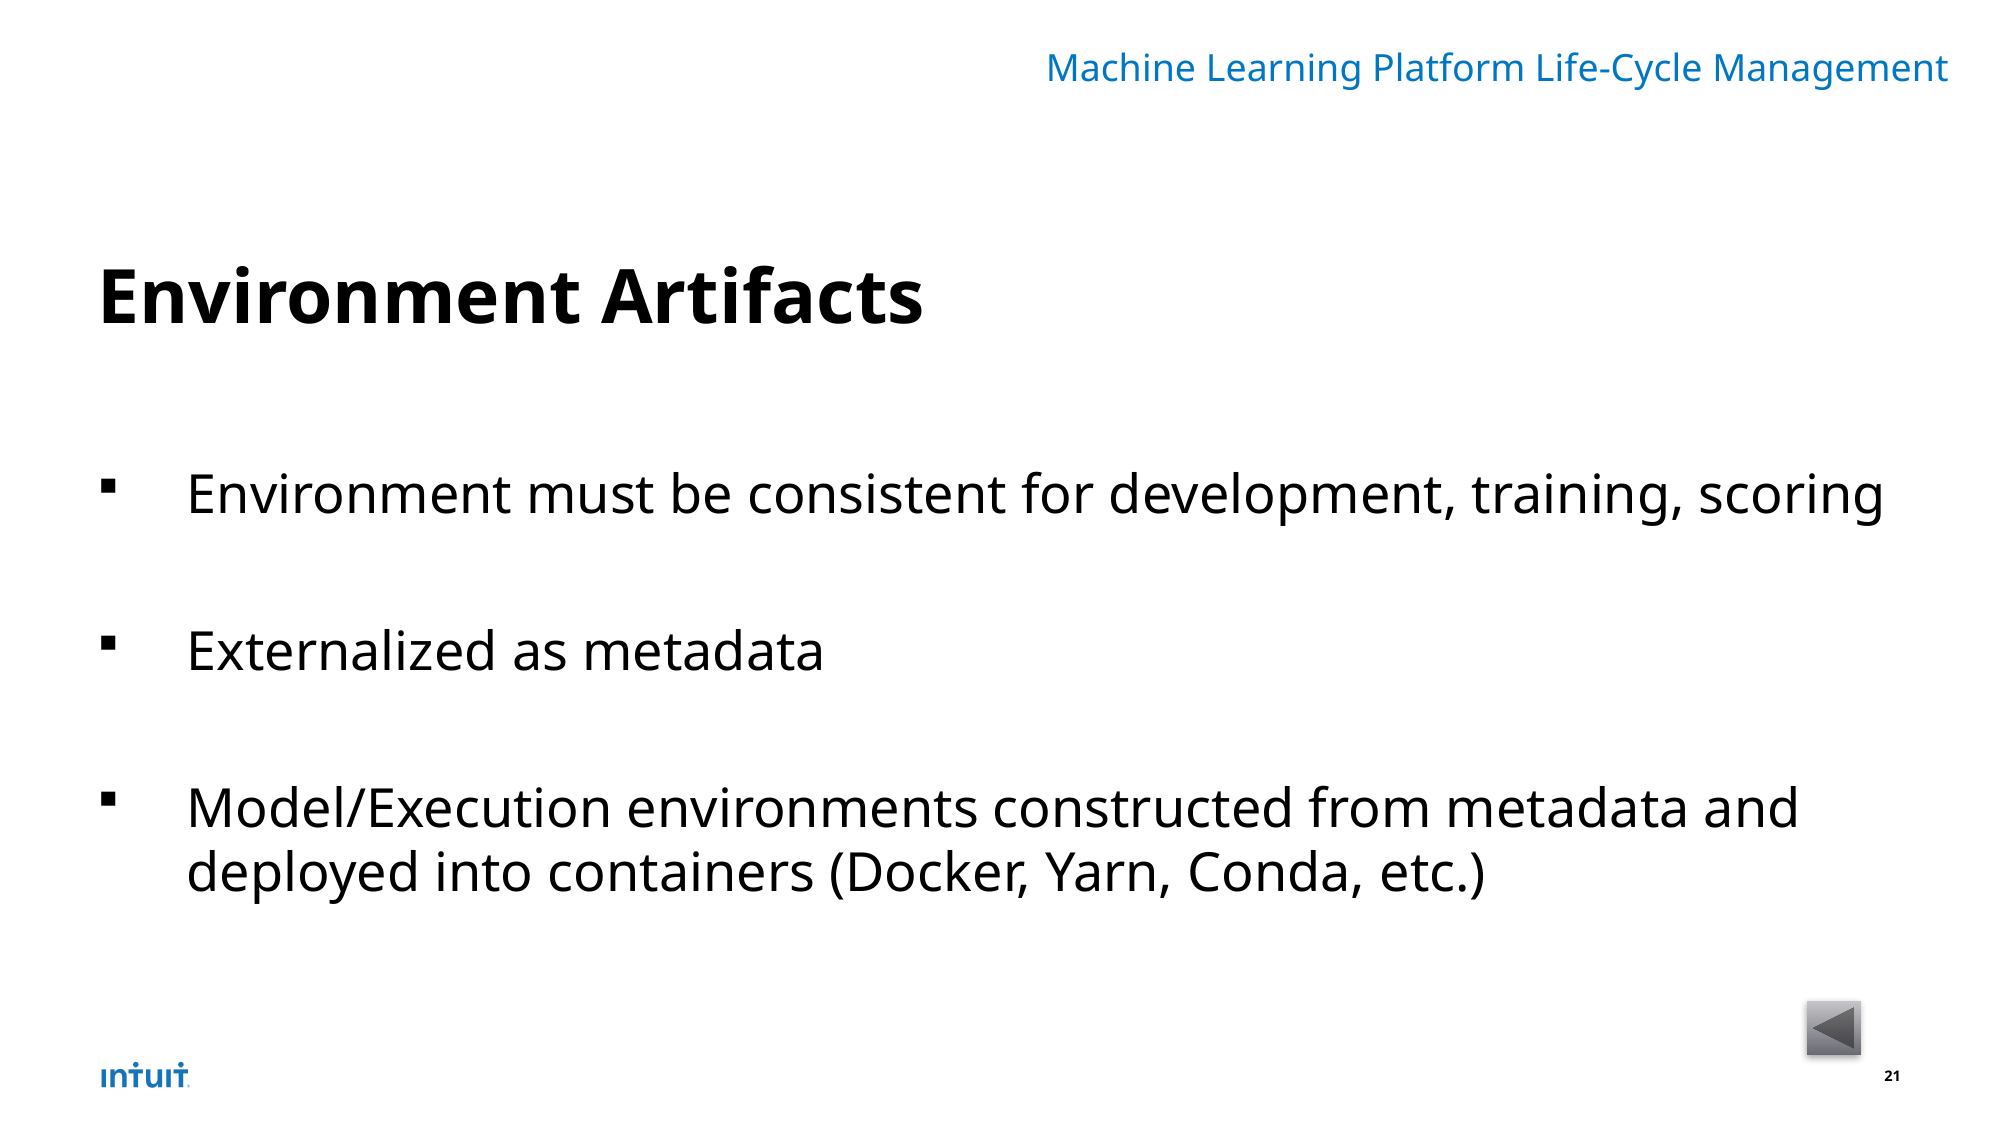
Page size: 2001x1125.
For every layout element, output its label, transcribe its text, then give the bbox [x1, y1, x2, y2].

text_box [1806, 1000, 1862, 1056]
text_box Environment Artifacts [82, 241, 1905, 472]
text_box Machine Learning Platform Life-Cycle Management [1031, 36, 1965, 96]
text_box Environment must be consistent for development, training, scoring Externalized as metadata Model/Execution environments constructed from metadata and deployed into containers (Docker, Yarn, Conda, etc.) [82, 452, 1955, 919]
